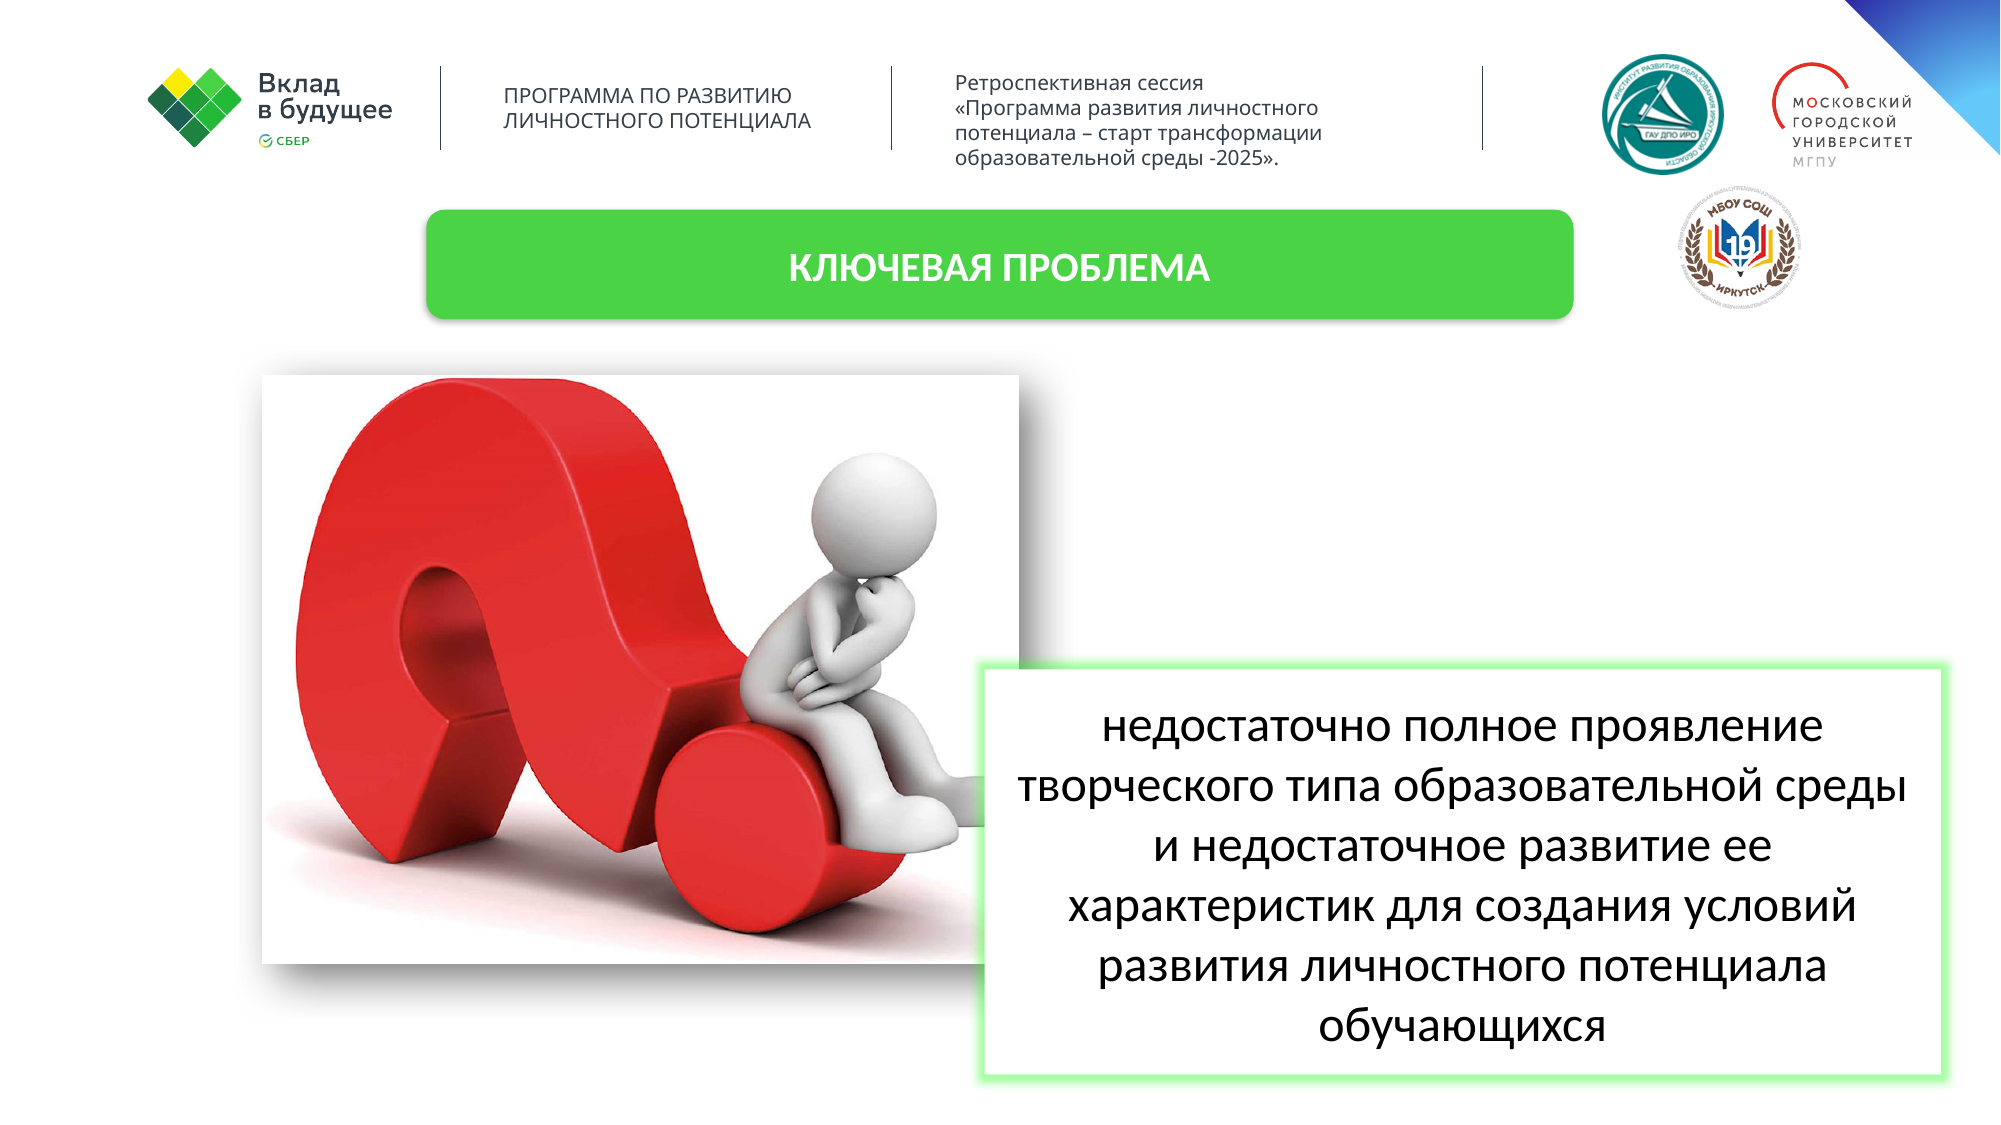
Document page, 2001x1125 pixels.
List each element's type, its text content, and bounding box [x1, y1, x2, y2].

text_box недостаточно полное проявление творческого типа образовательной среды и недостаточное развитие ее характеристик для создания условий развития личностного потенциала обучающихся [984, 669, 1941, 1075]
picture [1772, 0, 2001, 167]
picture [262, 375, 1019, 964]
text_box КЛЮЧЕВАЯ ПРОБЛЕМА [424, 208, 1576, 321]
picture [1602, 54, 1724, 175]
picture [147, 68, 392, 148]
picture [1678, 186, 1801, 309]
